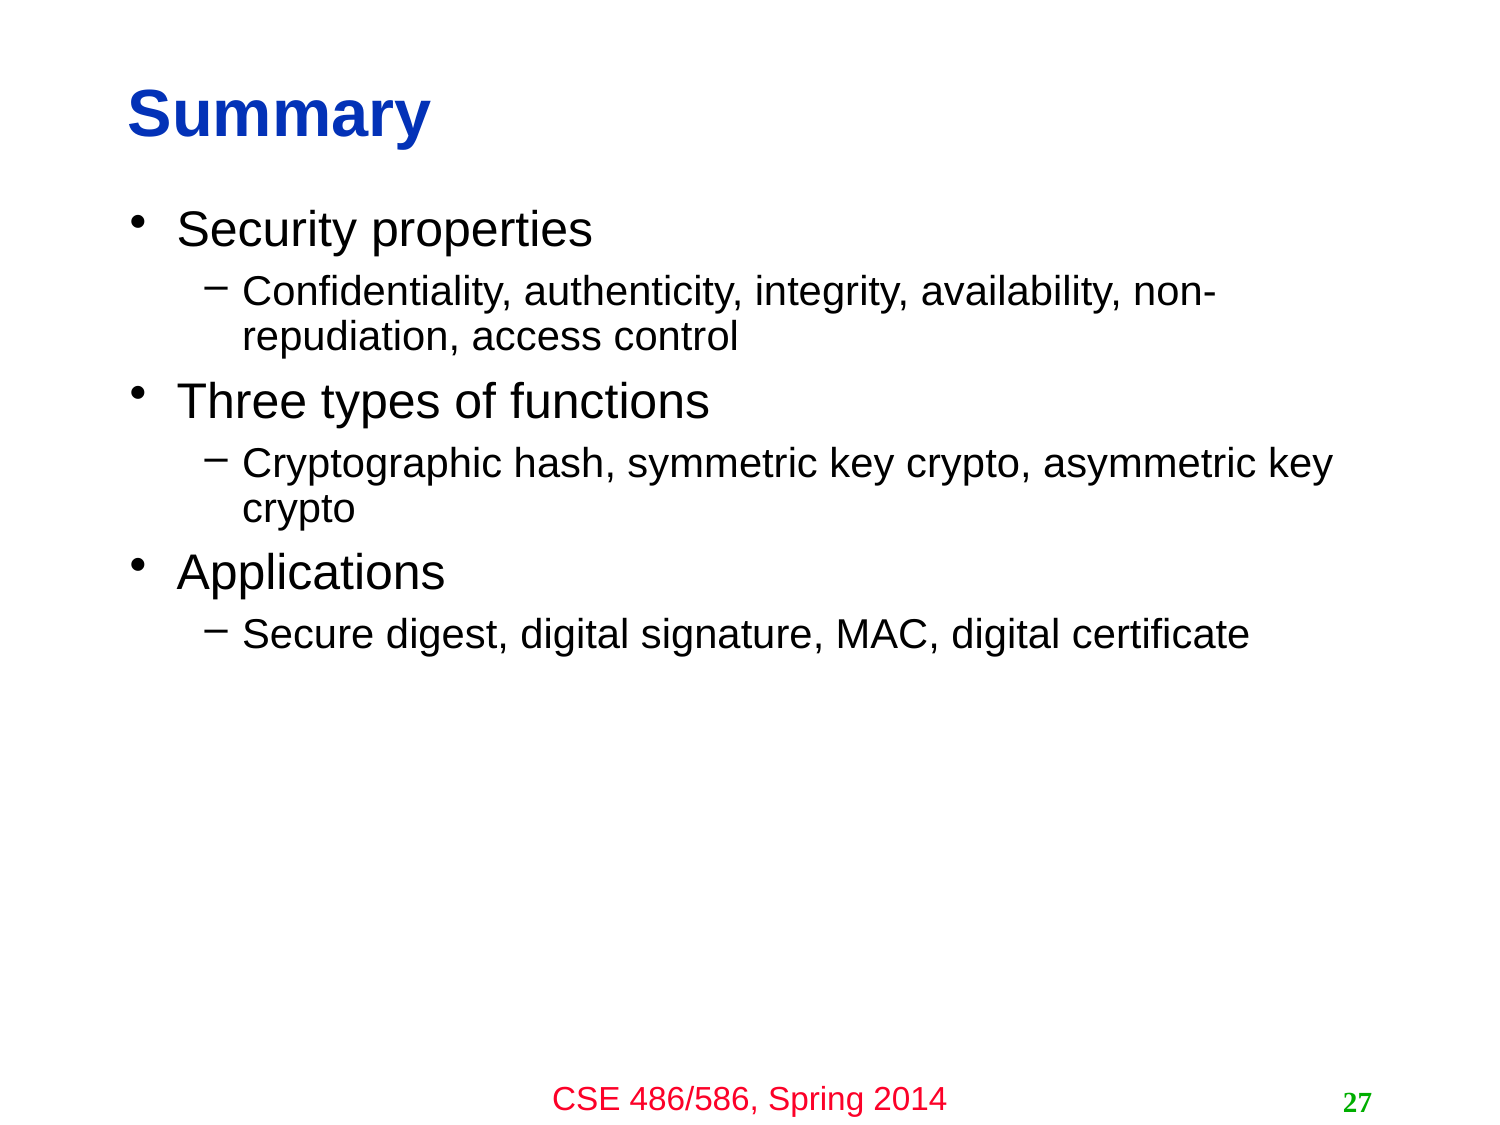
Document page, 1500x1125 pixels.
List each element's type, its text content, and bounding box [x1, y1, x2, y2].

list Security properties Confidentiality, authenticity, integrity, availability, non-repudiation, access control Three types of functions Cryptographic hash, symmetric key crypto, asymmetric key crypto Applications Secure digest, digital signature, MAC, digital certificate [114, 195, 1376, 1005]
title Summary [112, 53, 1310, 176]
slide_number 27 [1074, 1076, 1388, 1125]
